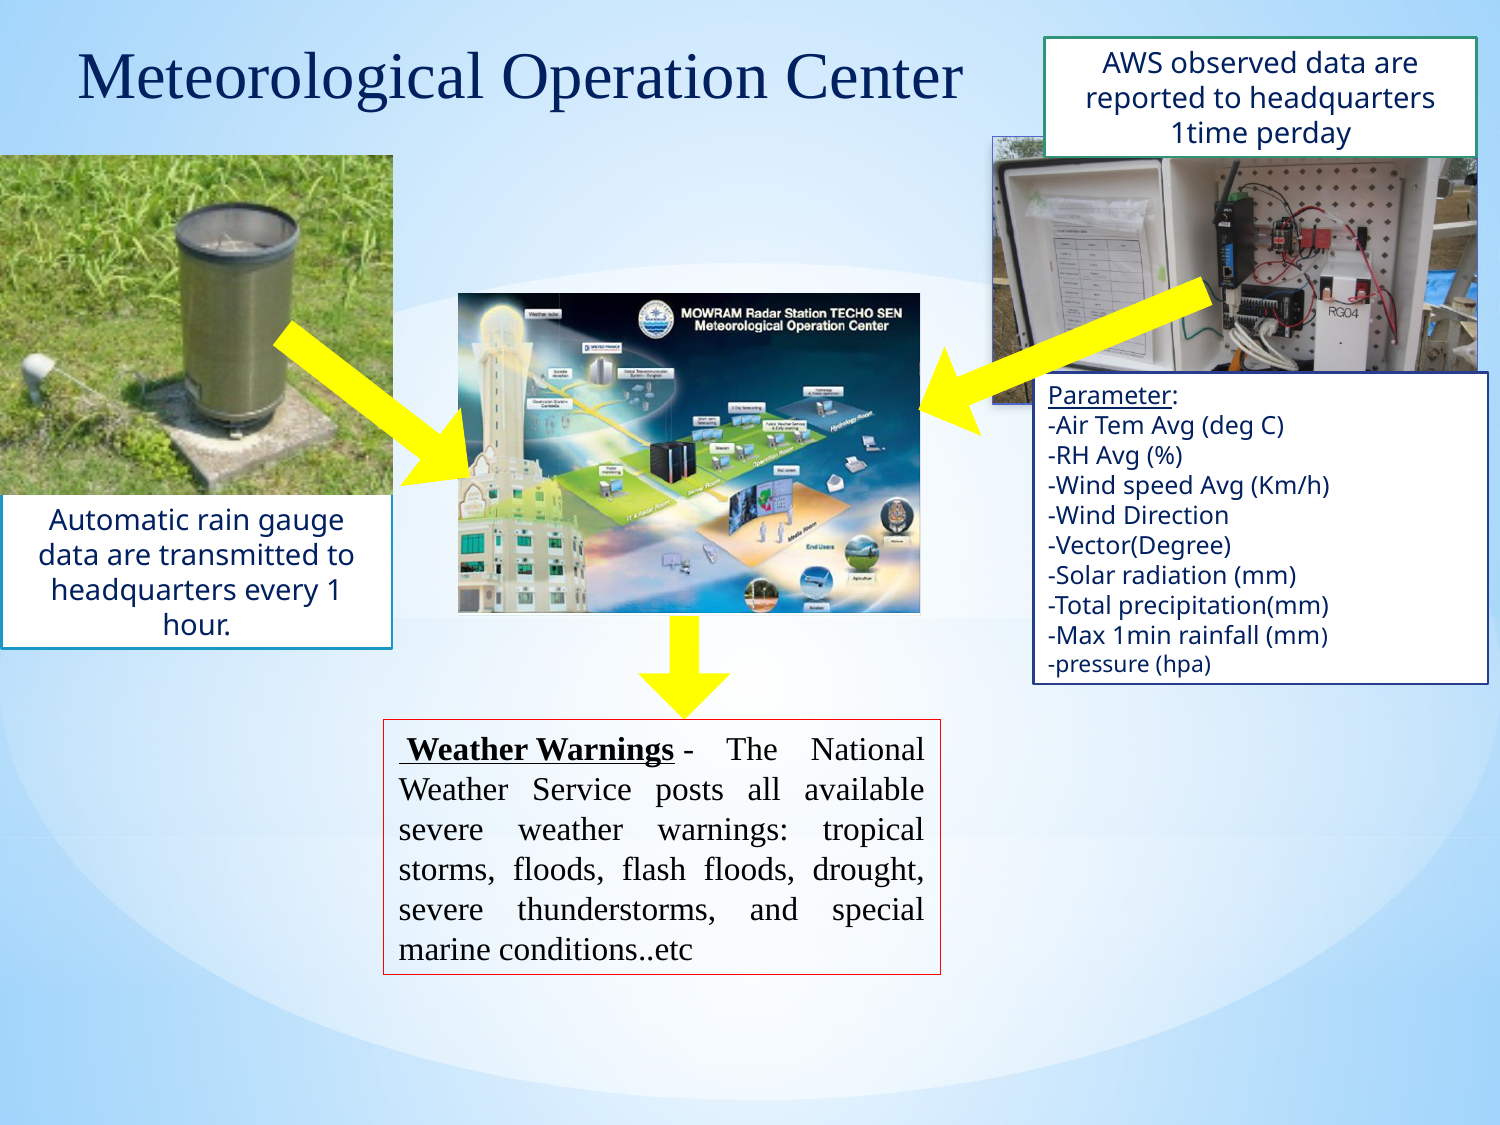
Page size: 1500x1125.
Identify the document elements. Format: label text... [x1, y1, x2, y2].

text_box Meteorological Operation Center [62, 24, 1125, 120]
text_box Weather Warnings - The National Weather Service posts all available severe weather warnings: tropical storms, floods, flash floods, drought, severe thunderstorms, and special marine conditions..etc [383, 719, 941, 975]
picture [0, 154, 393, 495]
text_box Parameter: -Air Tem Avg (deg C) -RH Avg (%) -Wind speed Avg (Km/h) -Wind Direction -Vector(Degree) -Solar radiation (mm) -Total precipitation(mm) -Max 1min rainfall (mm) -pressure (hpa) [1032, 371, 1489, 685]
text_box AWS observed data are reported to headquarters 1time perday [1043, 36, 1478, 136]
picture [458, 293, 922, 616]
text_box Automatic rain gauge data are transmitted to headquarters every 1 hour. [0, 502, 393, 650]
picture [992, 137, 1478, 404]
text_box [927, 345, 986, 438]
text_box [397, 399, 452, 488]
text_box [636, 624, 733, 719]
